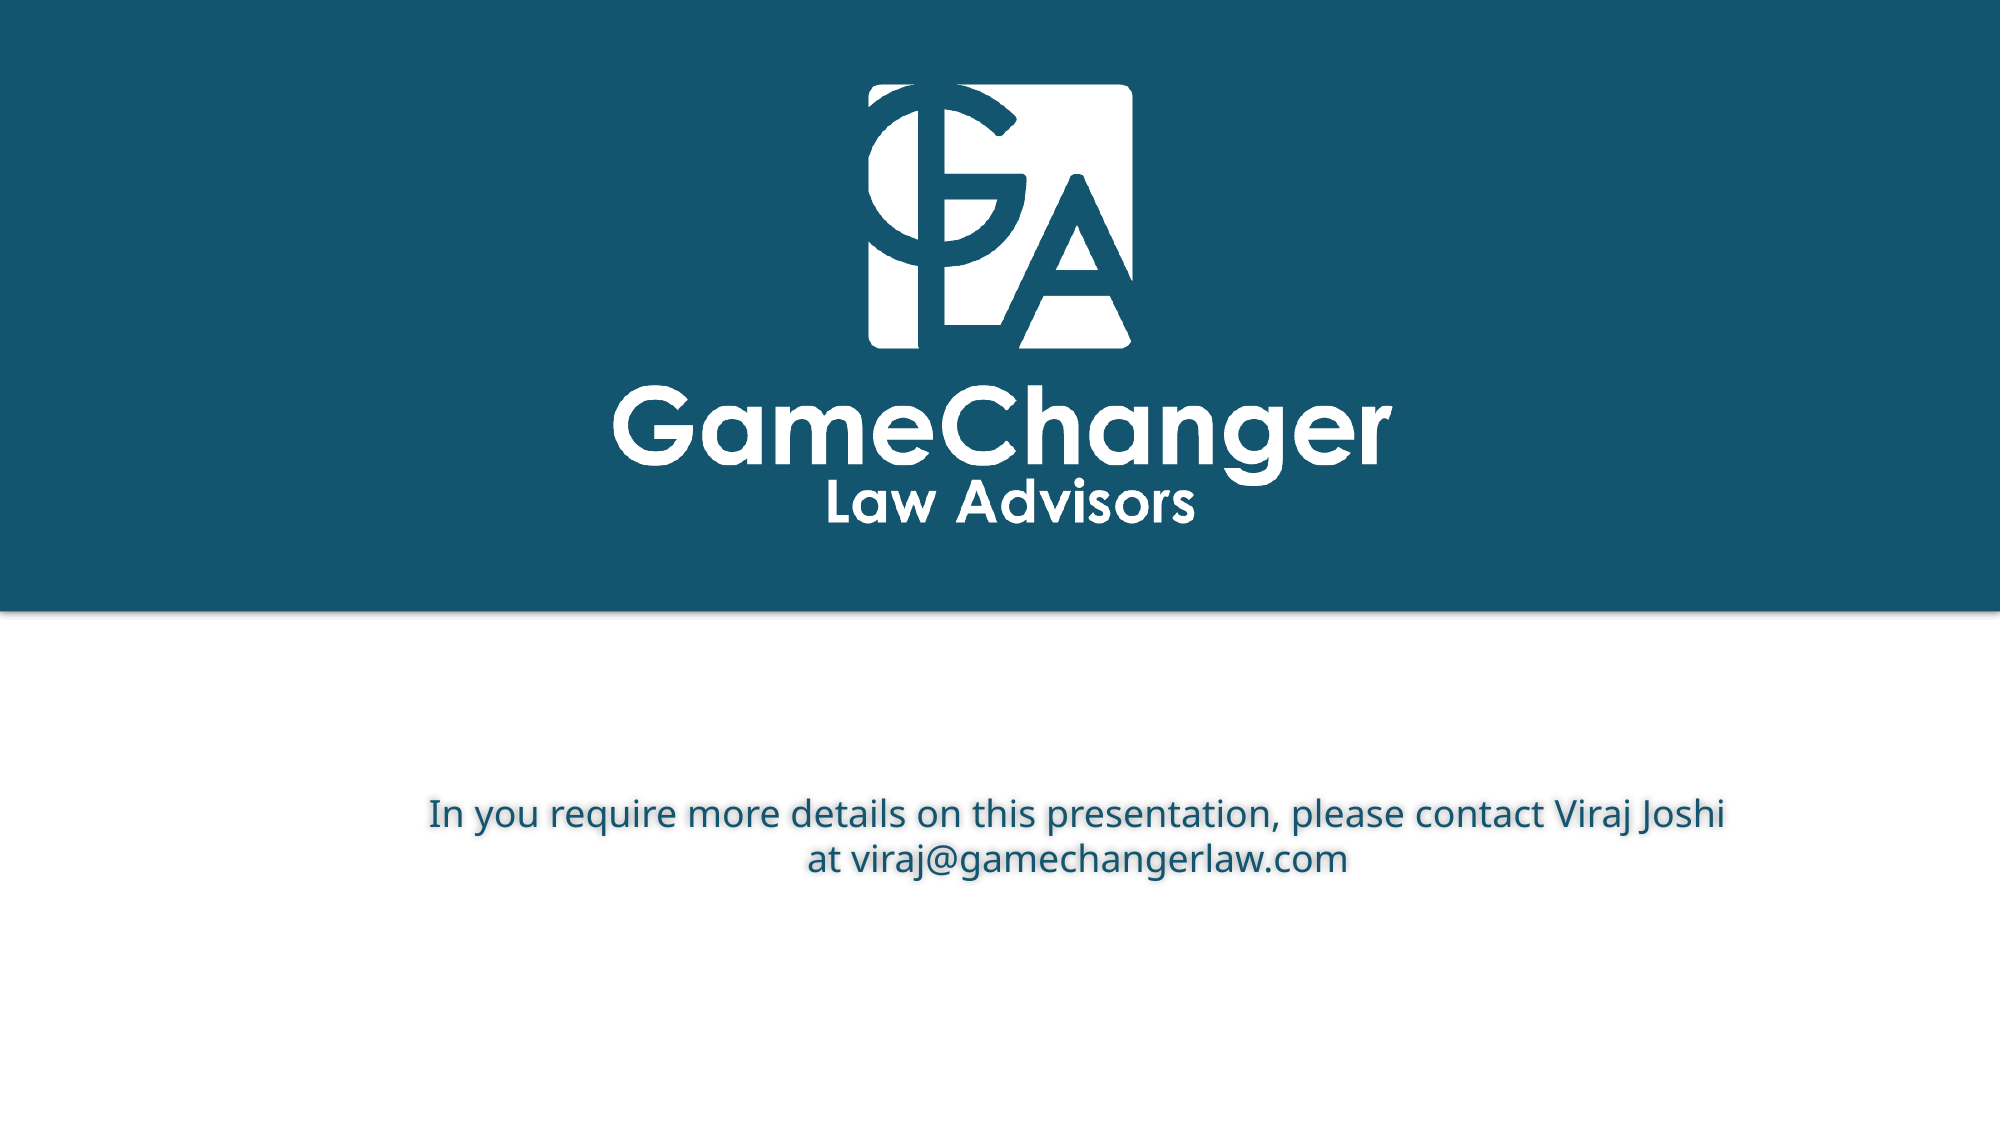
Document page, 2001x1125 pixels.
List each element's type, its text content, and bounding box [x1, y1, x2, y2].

list In you require more details on this presentation, please contact Viraj Joshi at viraj@gamechangerlaw.com [393, 342, 1763, 1125]
picture [584, 56, 1416, 556]
title [0, 0, 2000, 612]
